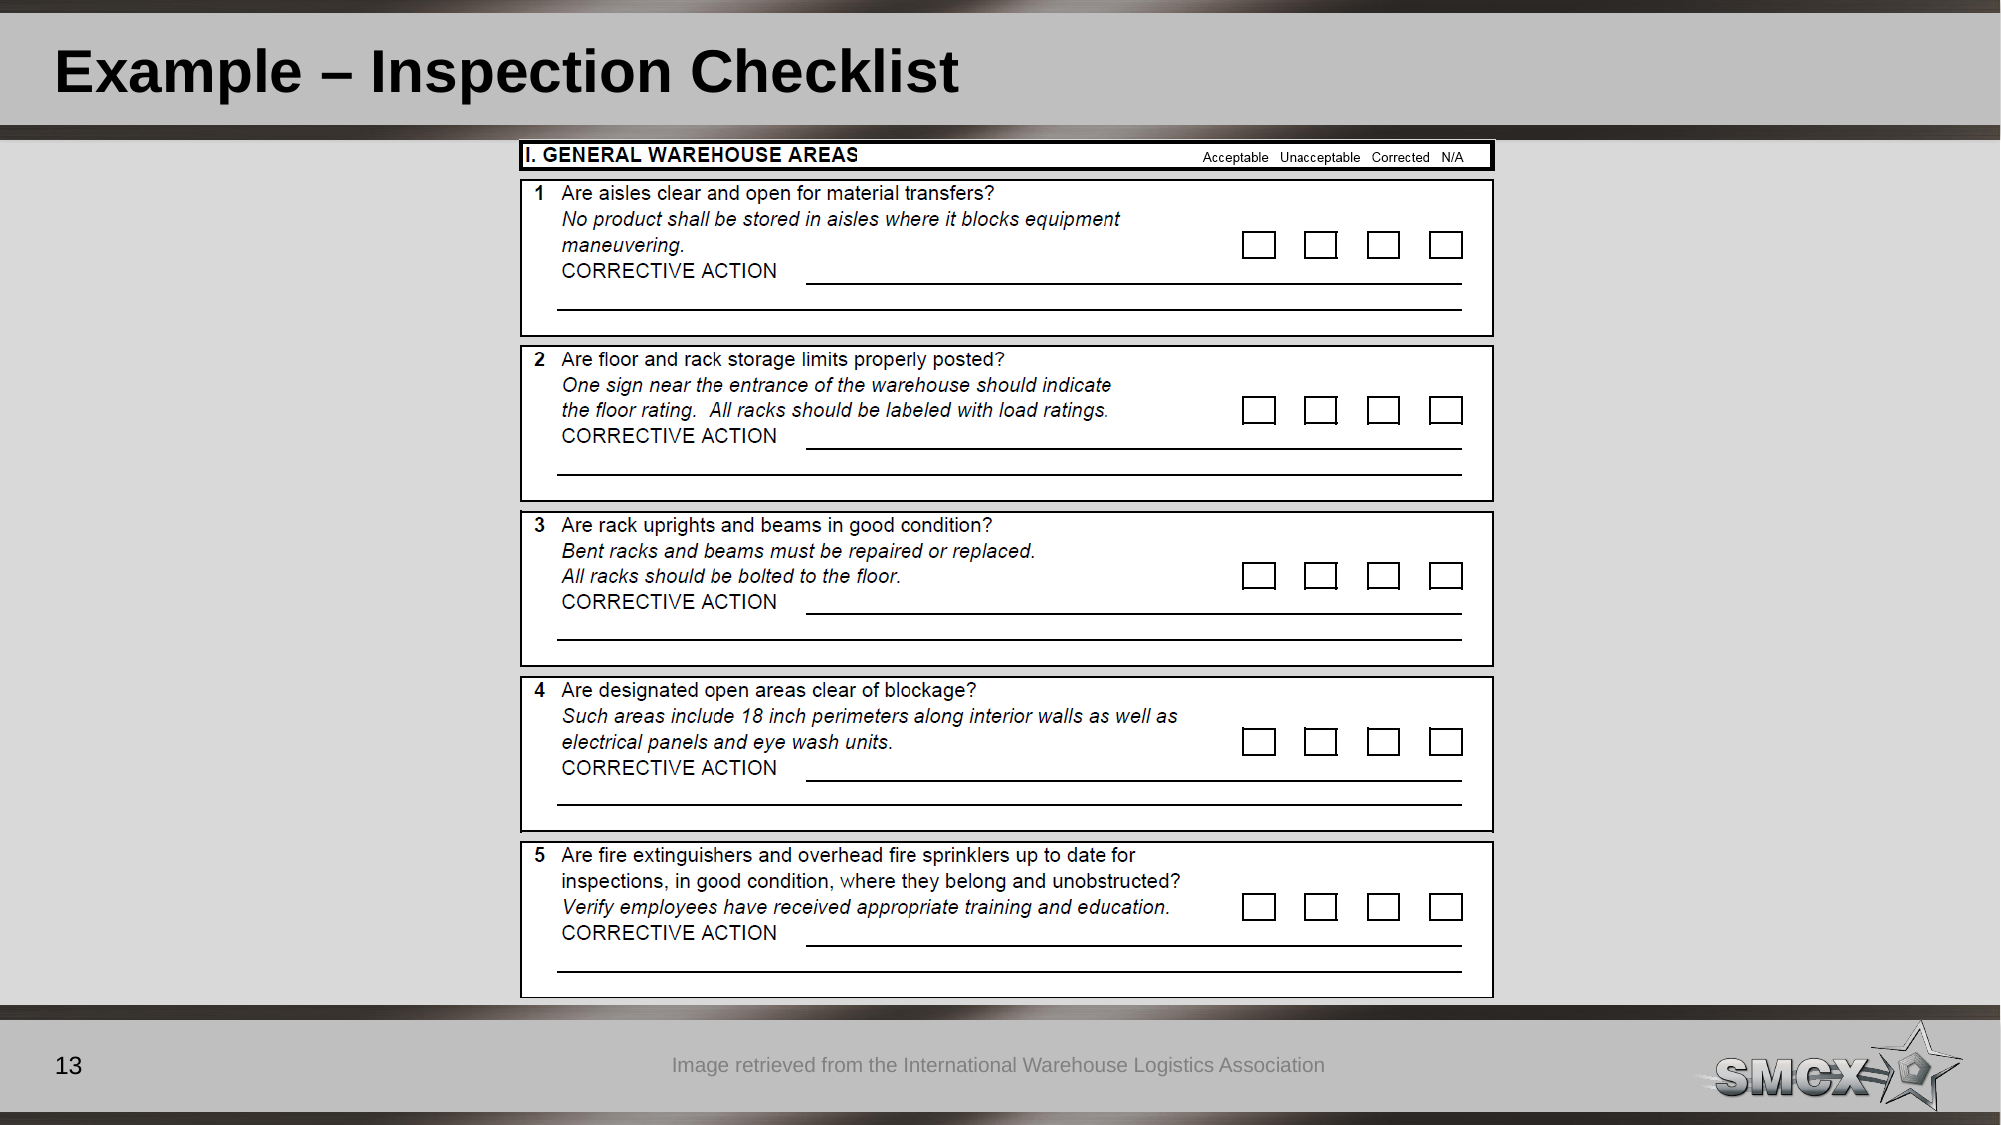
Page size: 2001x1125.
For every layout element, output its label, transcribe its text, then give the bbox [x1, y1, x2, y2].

picture [0, 1005, 2001, 1125]
slide_number 13 [39, 1035, 390, 1095]
title Example – Inspection Checklist [39, 21, 1980, 115]
text_box Image retrieved from the International Warehouse Logistics Association [608, 1044, 1389, 1085]
picture [0, 0, 2001, 13]
picture [0, 125, 2001, 998]
